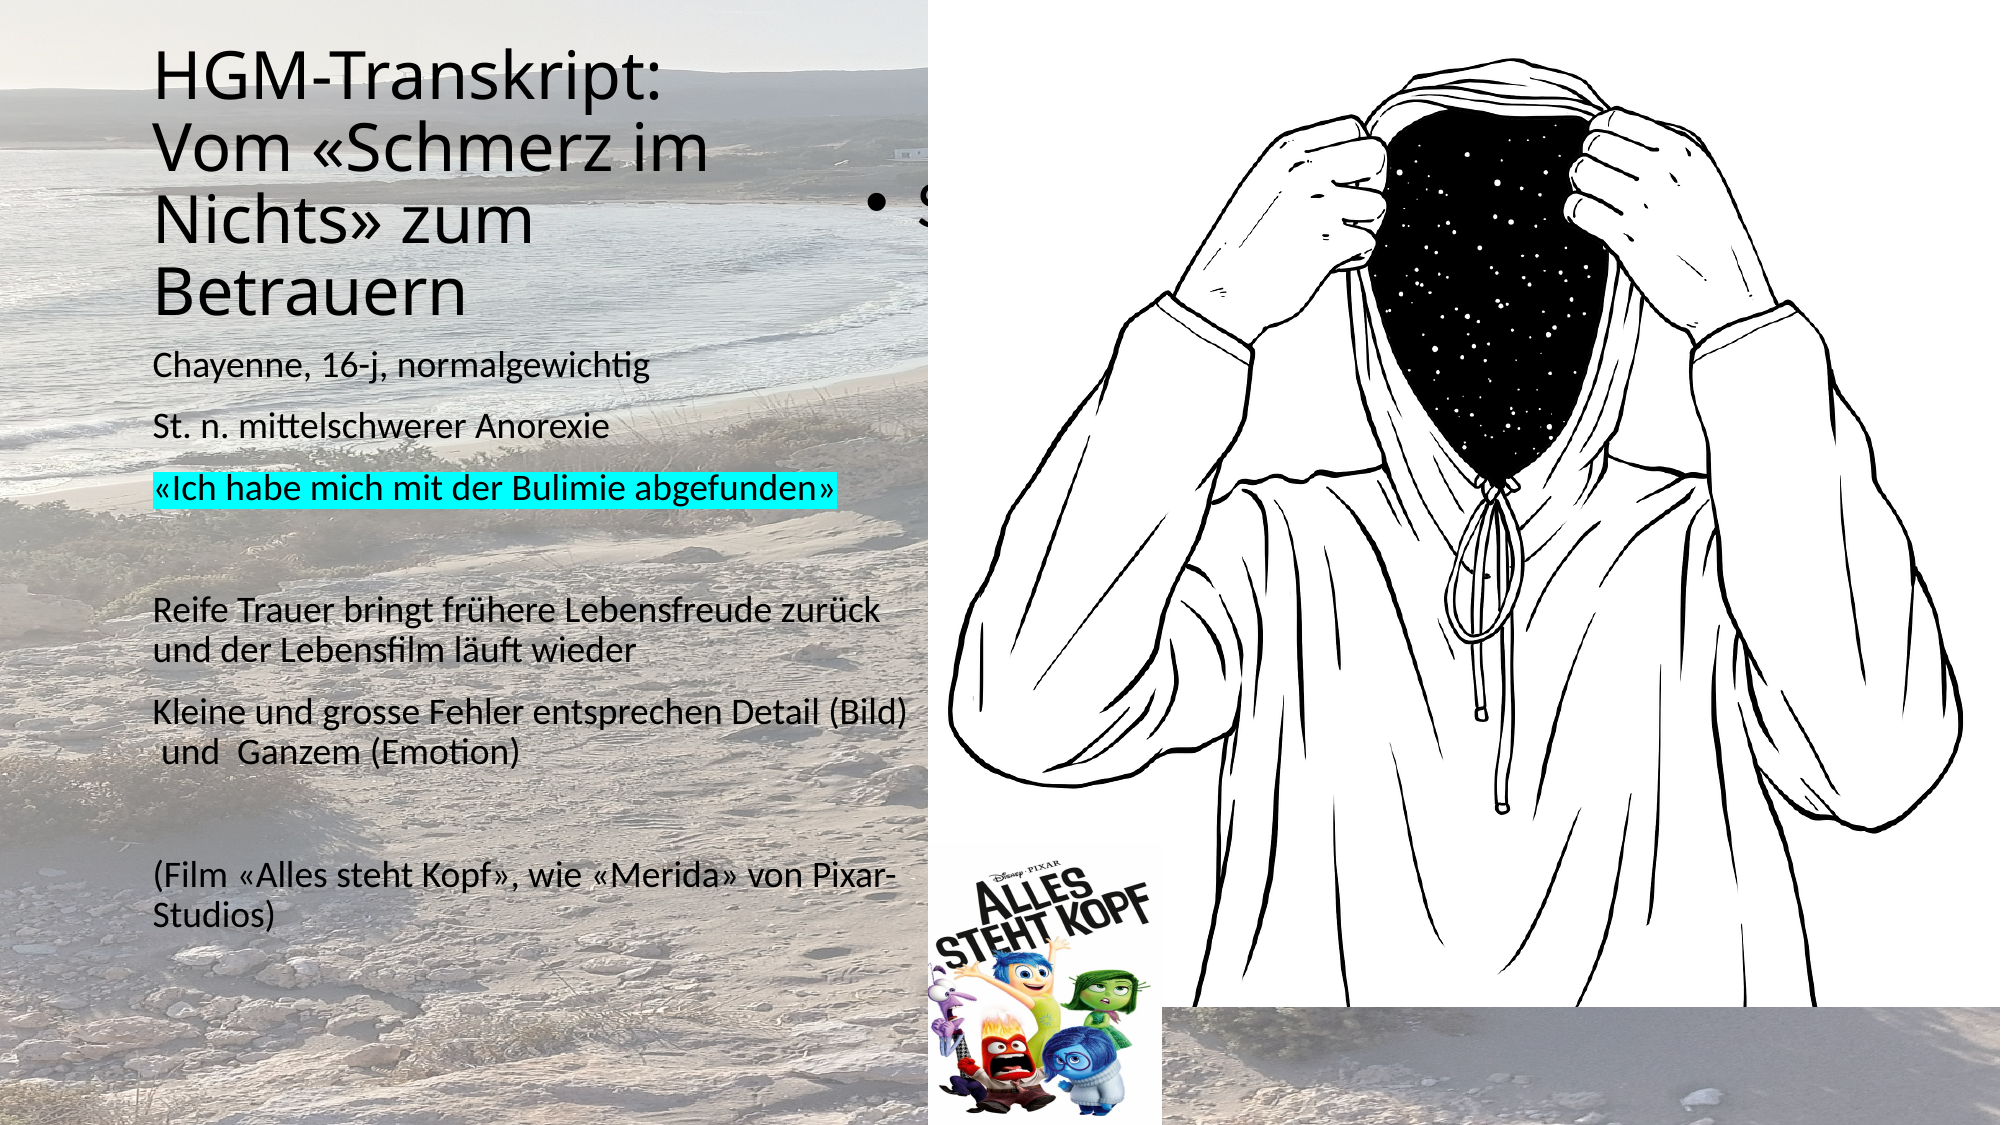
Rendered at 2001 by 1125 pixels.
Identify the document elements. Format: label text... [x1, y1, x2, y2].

list S [850, 161, 928, 337]
picture [928, 0, 2000, 1125]
title HGM-Transkript: Vom «Schmerz im Nichts» zum Betrauern [137, 75, 783, 337]
list Chayenne, 16-j, normalgewichtig St. n. mittelschwerer Anorexie «Ich habe mich mit der Bulimie abgefunden» Reife Trauer bringt frühere Lebensfreude zurück und der Lebensfilm läuft wieder Kleine und grosse Fehler entsprechen Detail (Bild) und Ganzem (Emotion) (Film «Alles steht Kopf», wie «Merida» von Pixar-Studios) [137, 337, 928, 963]
